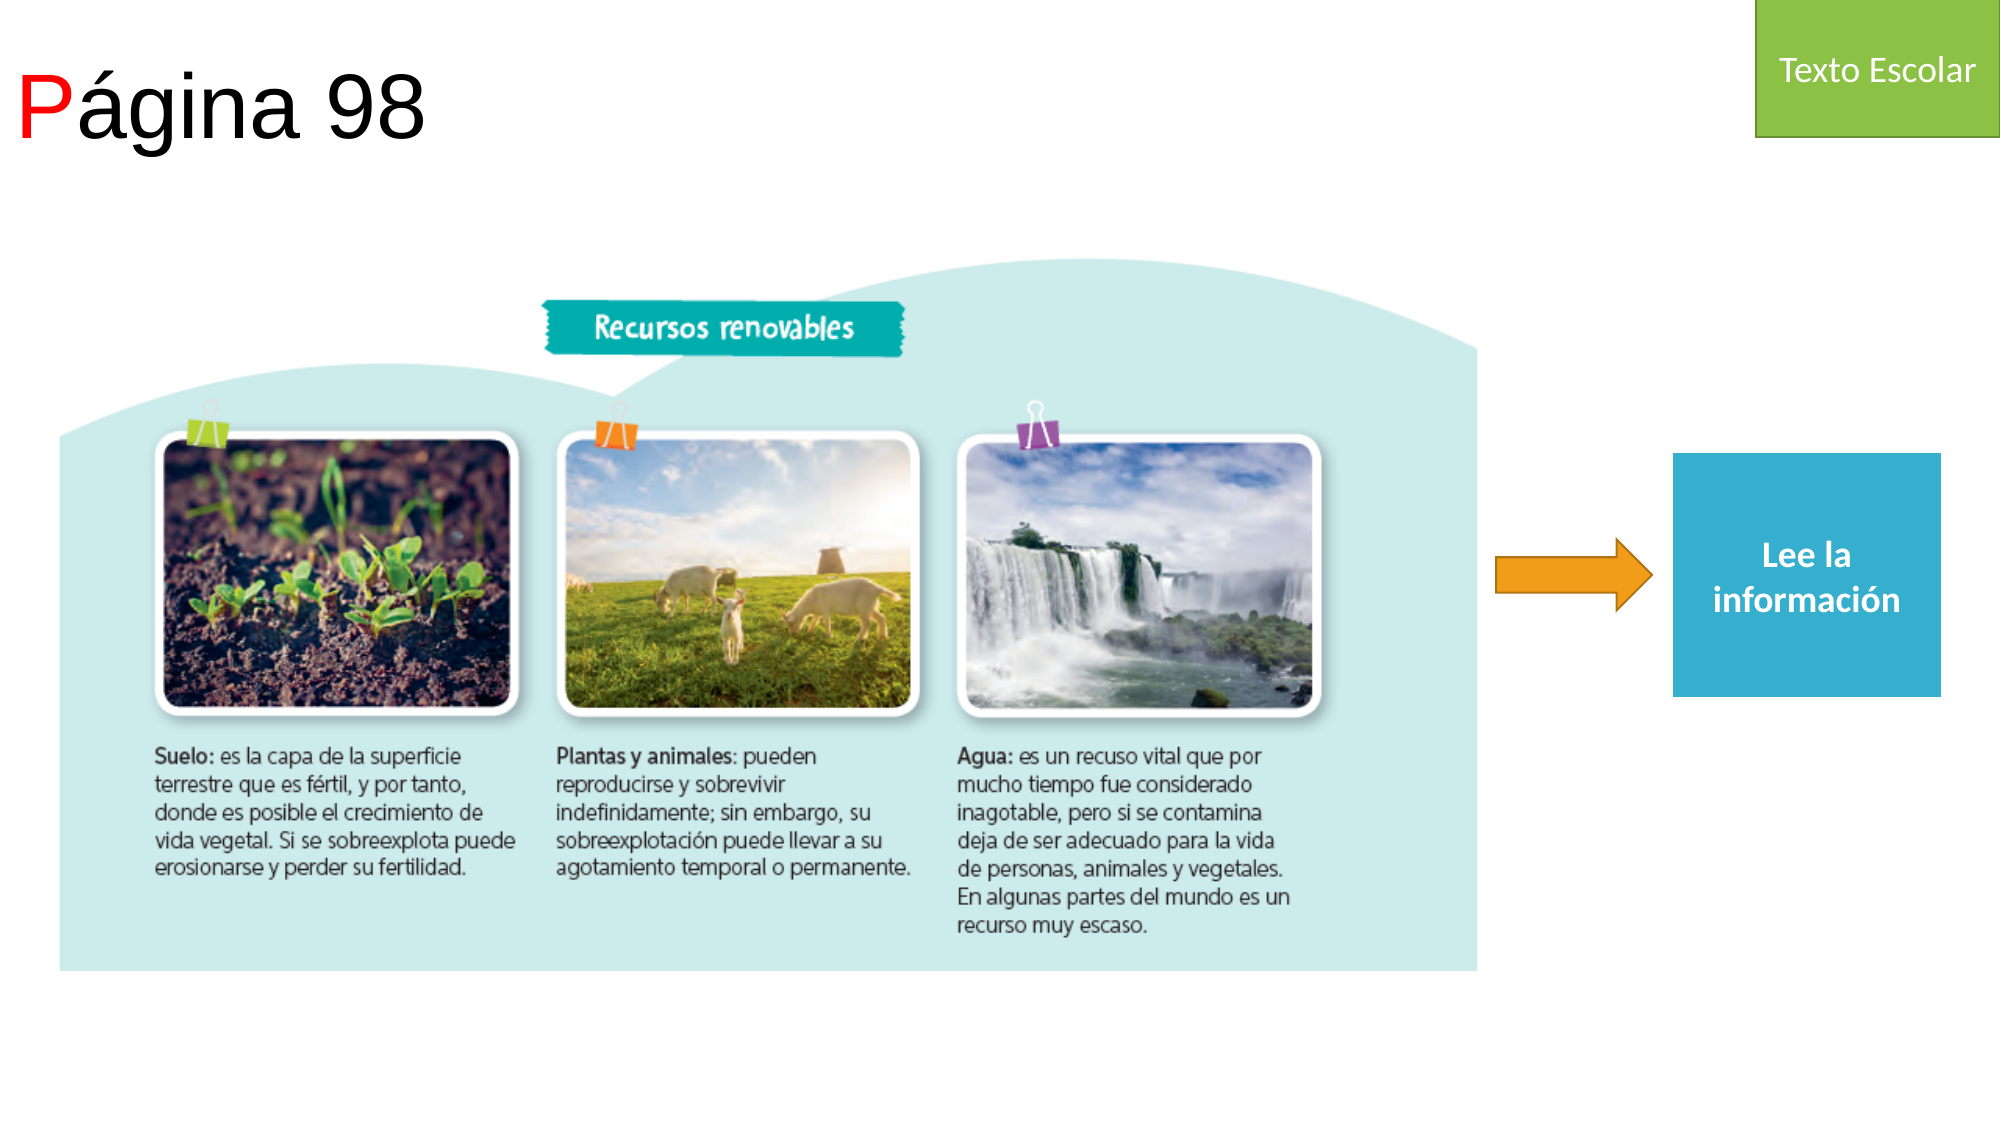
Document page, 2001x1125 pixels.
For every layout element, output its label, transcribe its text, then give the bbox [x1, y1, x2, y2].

text_box [1495, 537, 1654, 613]
title Página 98 [0, 0, 1725, 218]
text_box Lee la información [1670, 450, 1944, 700]
picture [59, 250, 1478, 971]
text_box Texto Escolar [1755, 0, 2000, 138]
